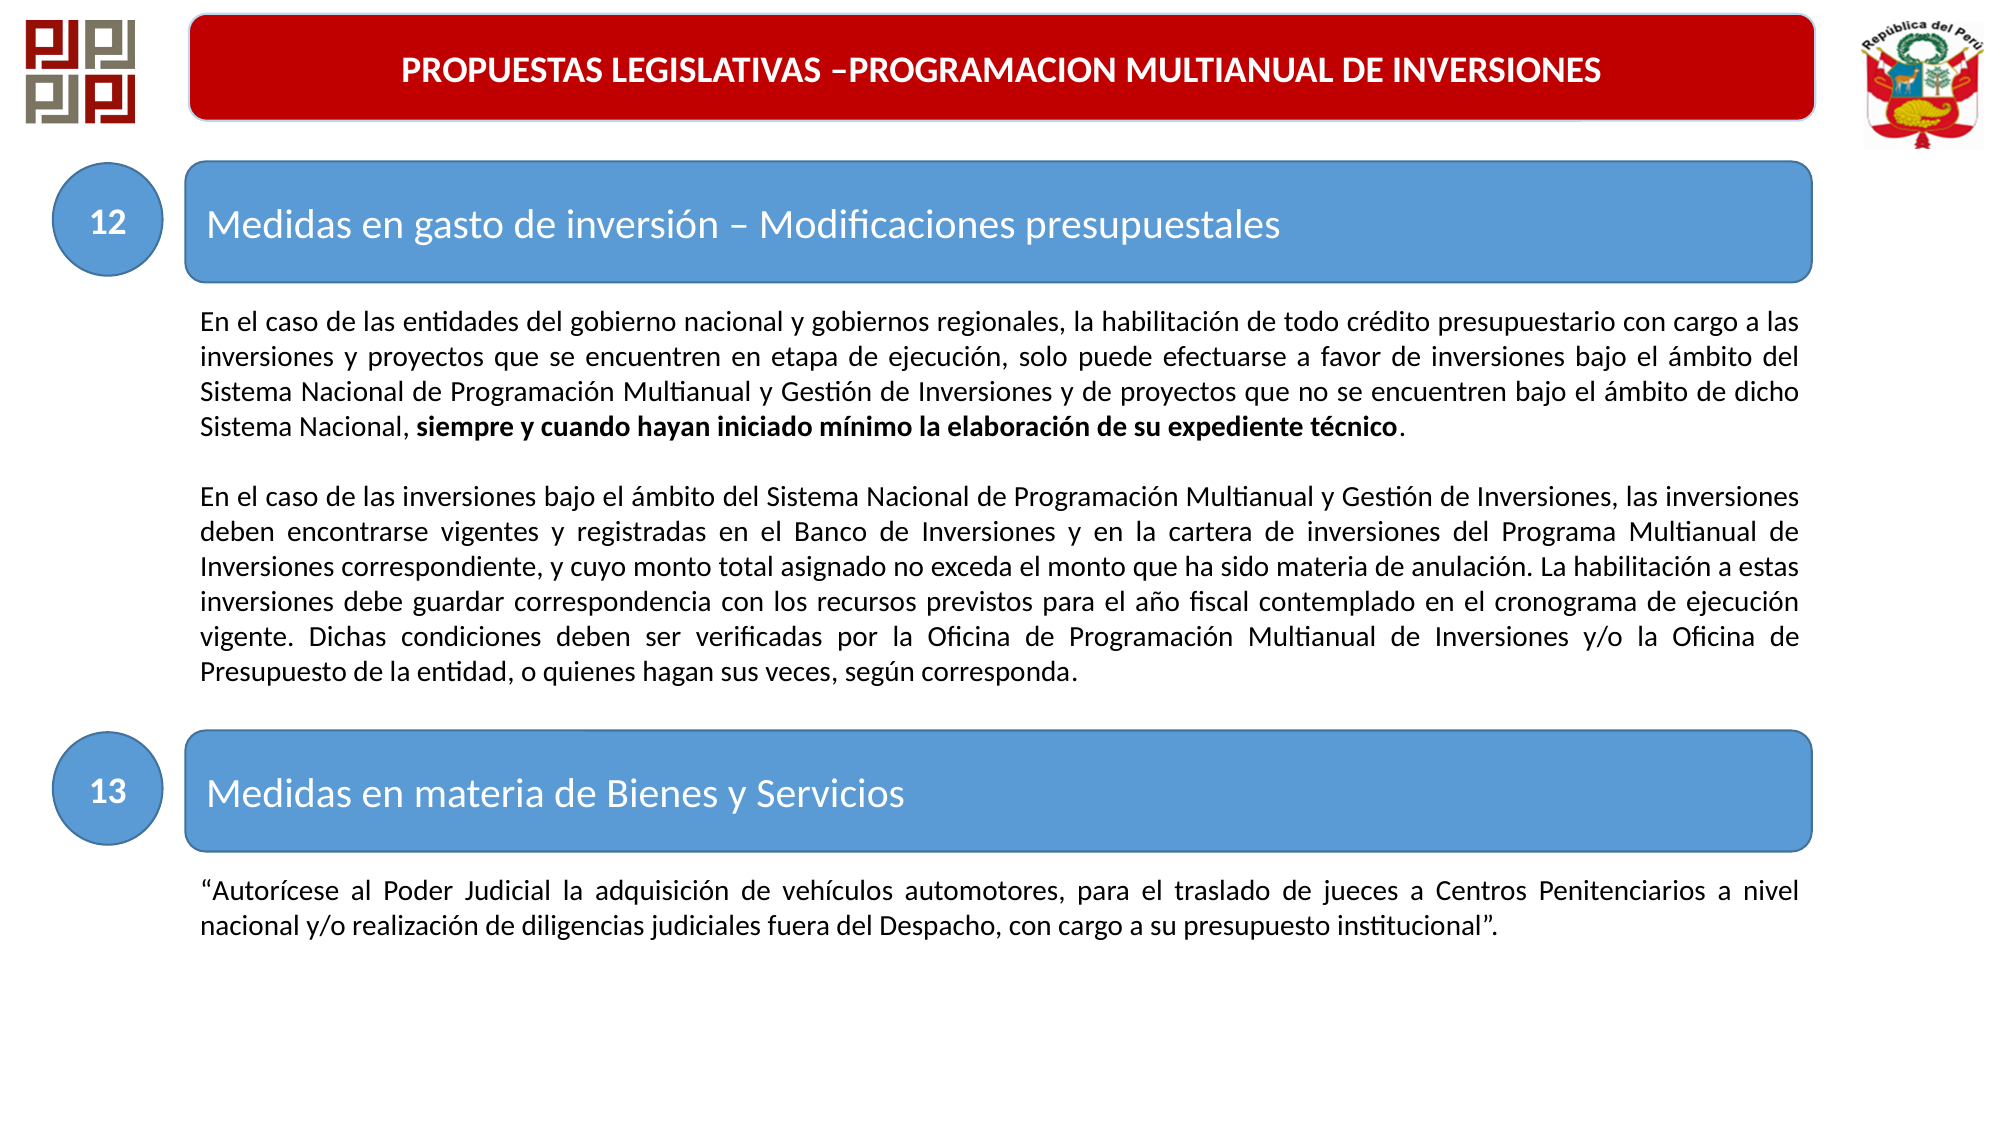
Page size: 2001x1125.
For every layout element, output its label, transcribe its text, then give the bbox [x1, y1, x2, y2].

picture [25, 20, 135, 130]
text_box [52, 730, 1816, 951]
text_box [52, 161, 1816, 700]
text_box PROPUESTAS LEGISLATIVAS –PROGRAMACION MULTIANUAL DE INVERSIONES [187, 12, 1817, 122]
picture [1861, 21, 1984, 150]
